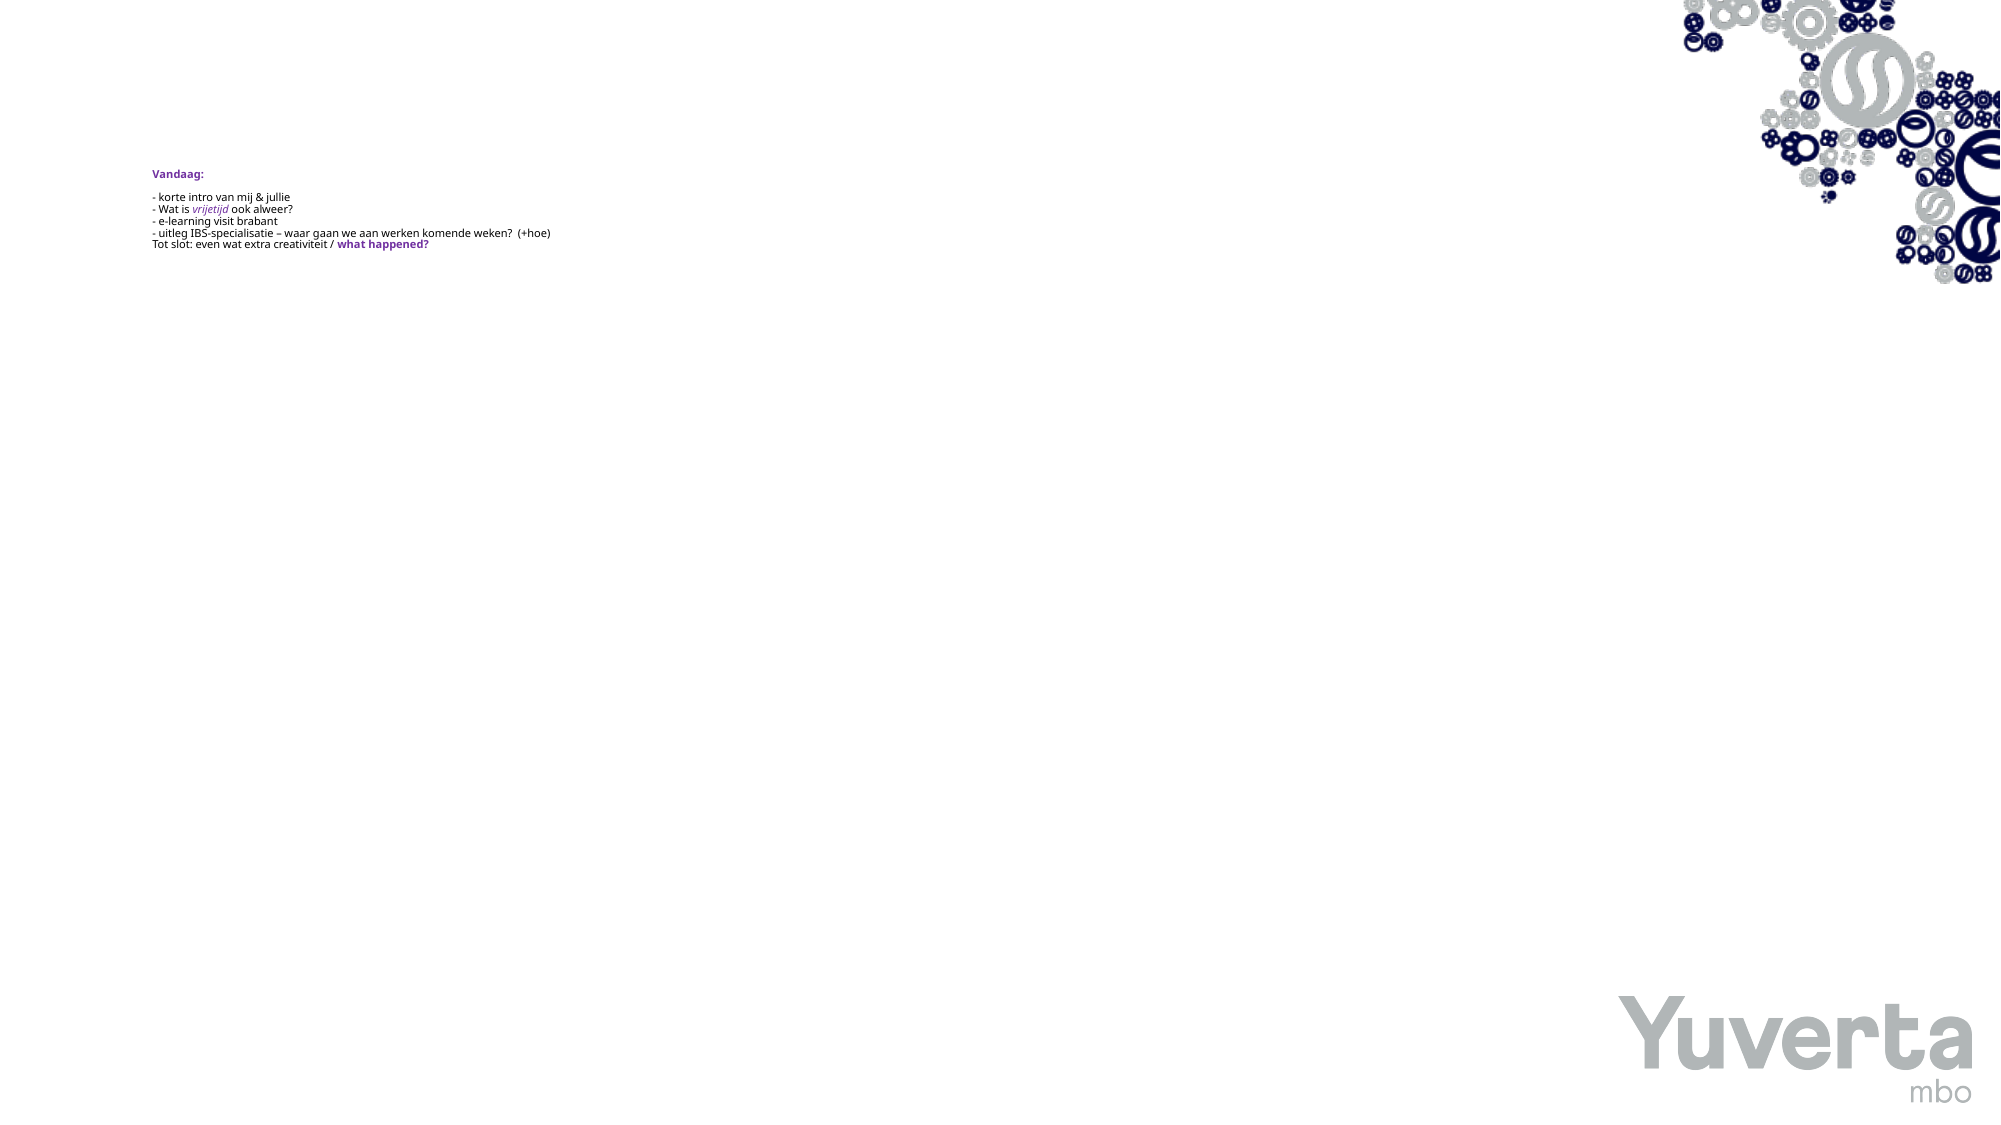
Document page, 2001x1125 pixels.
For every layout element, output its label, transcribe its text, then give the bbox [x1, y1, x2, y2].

title Vandaag: - korte intro van mij & jullie - Wat is vrijetijd ook alweer? - e-learning visit brabant - uitleg IBS-specialisatie – waar gaan we aan werken komende weken? (+hoe) Tot slot: even wat extra creativiteit / what happened? [137, 59, 1863, 278]
picture [0, 0, 2000, 1125]
